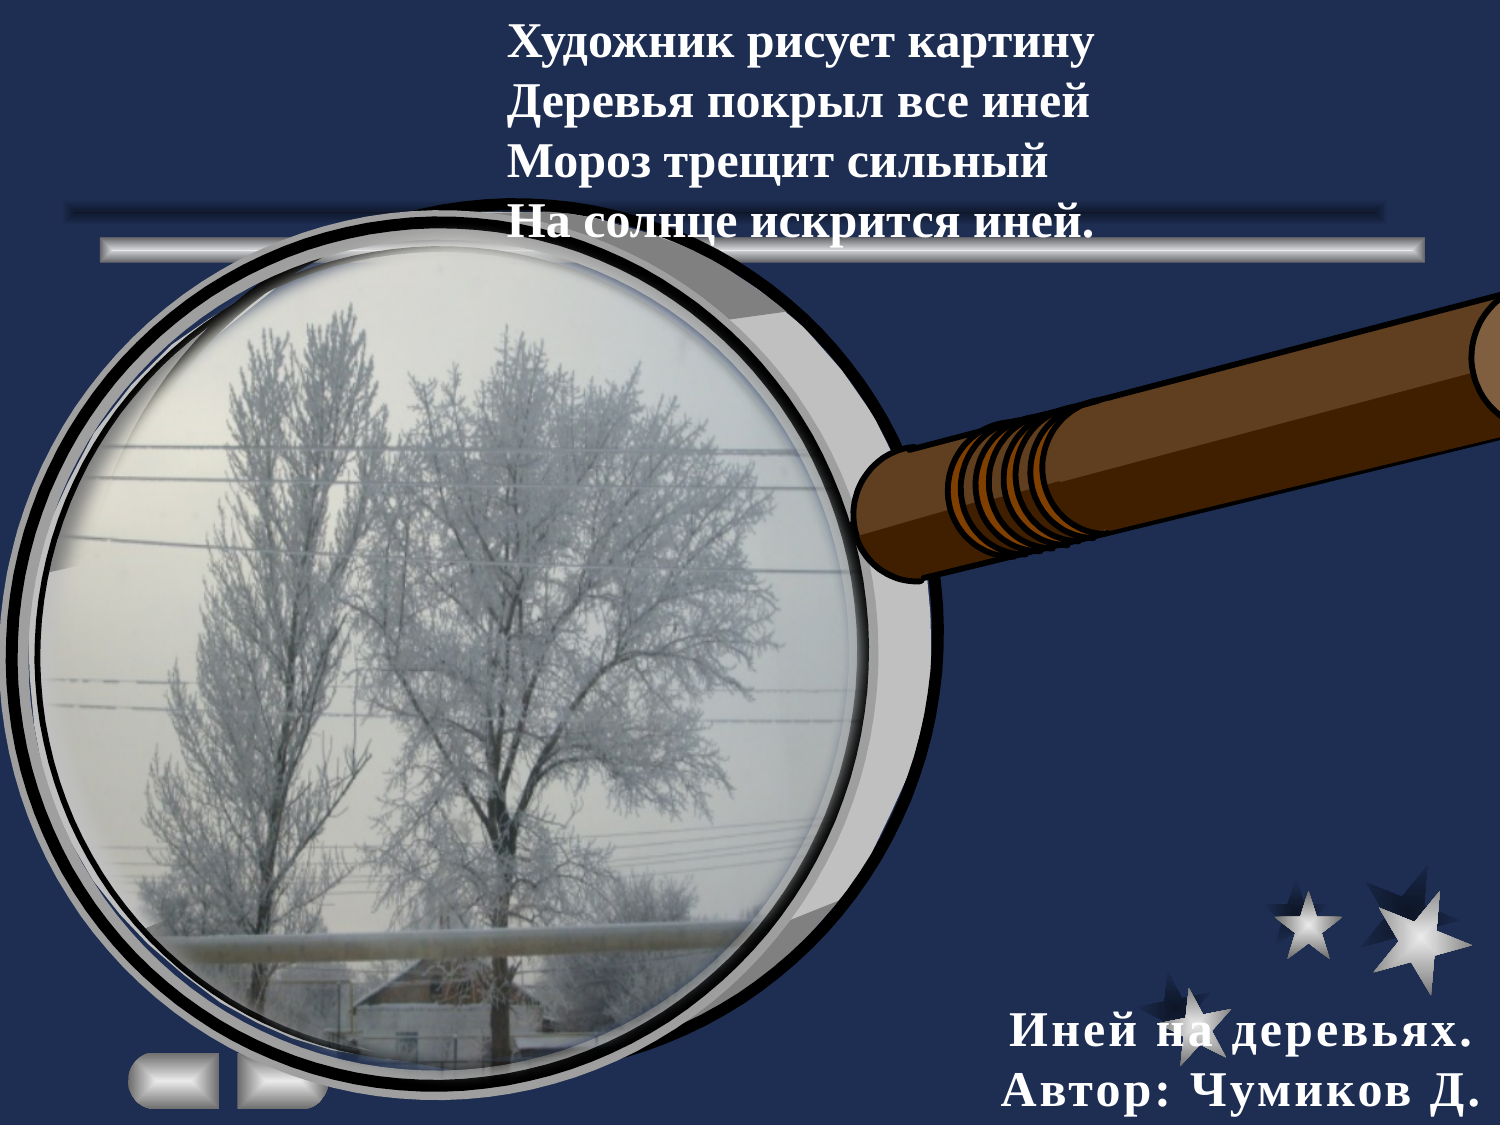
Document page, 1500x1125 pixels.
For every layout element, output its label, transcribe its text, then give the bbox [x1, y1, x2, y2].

picture [34, 0, 1310, 1125]
text_box Иней на деревьях. Автор: Чумиков Д. [1317, 988, 1496, 1124]
